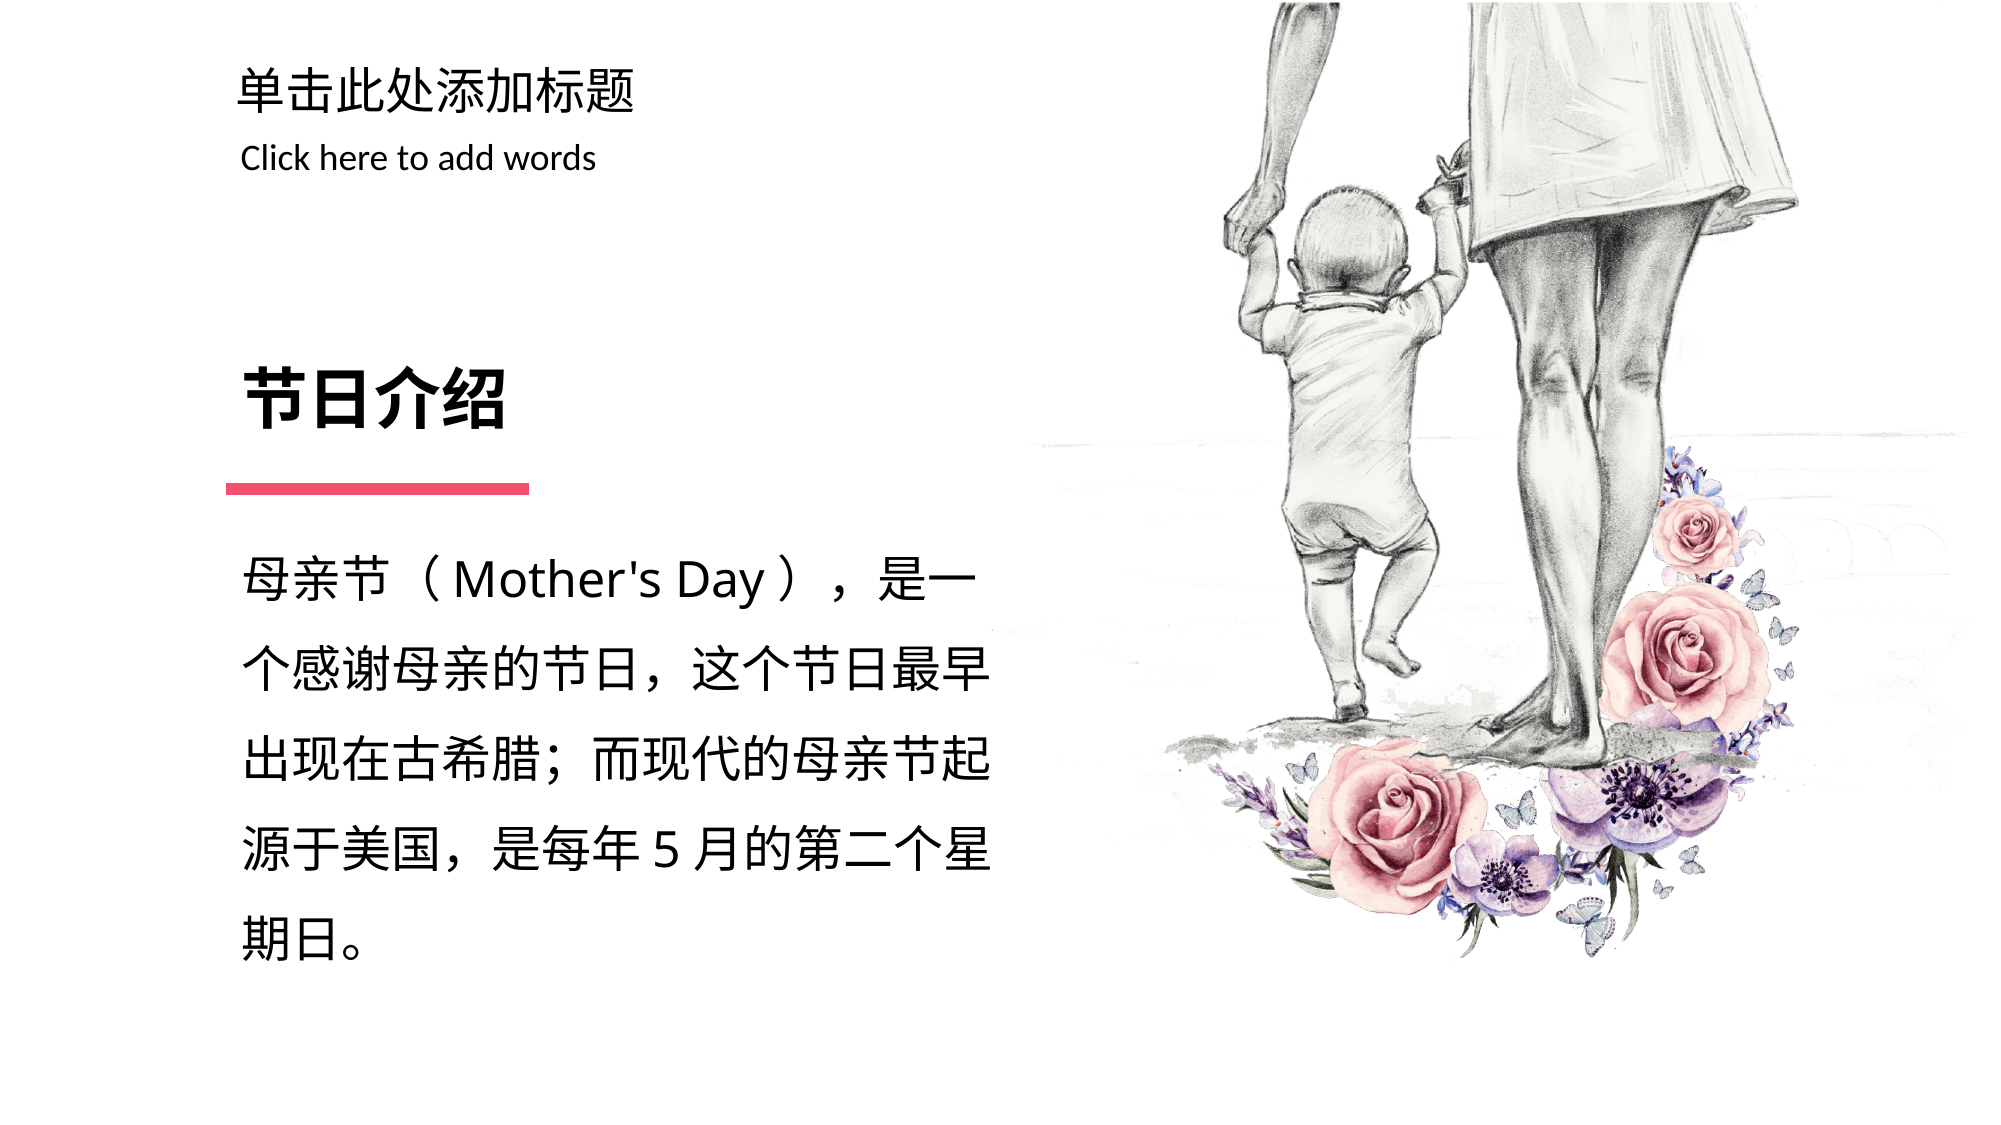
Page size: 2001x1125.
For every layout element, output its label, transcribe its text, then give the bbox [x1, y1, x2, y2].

text_box 节日介绍 [226, 349, 605, 445]
text_box 母亲节（Mother's Day），是一个感谢母亲的节日，这个节日最早出现在古希腊；而现代的母亲节起源于美国，是每年5月的第二个星期日。 [226, 510, 1027, 976]
picture [988, 0, 2000, 1019]
text_box Click here to add words [225, 125, 821, 185]
text_box 单击此处添加标题 [221, 52, 740, 127]
